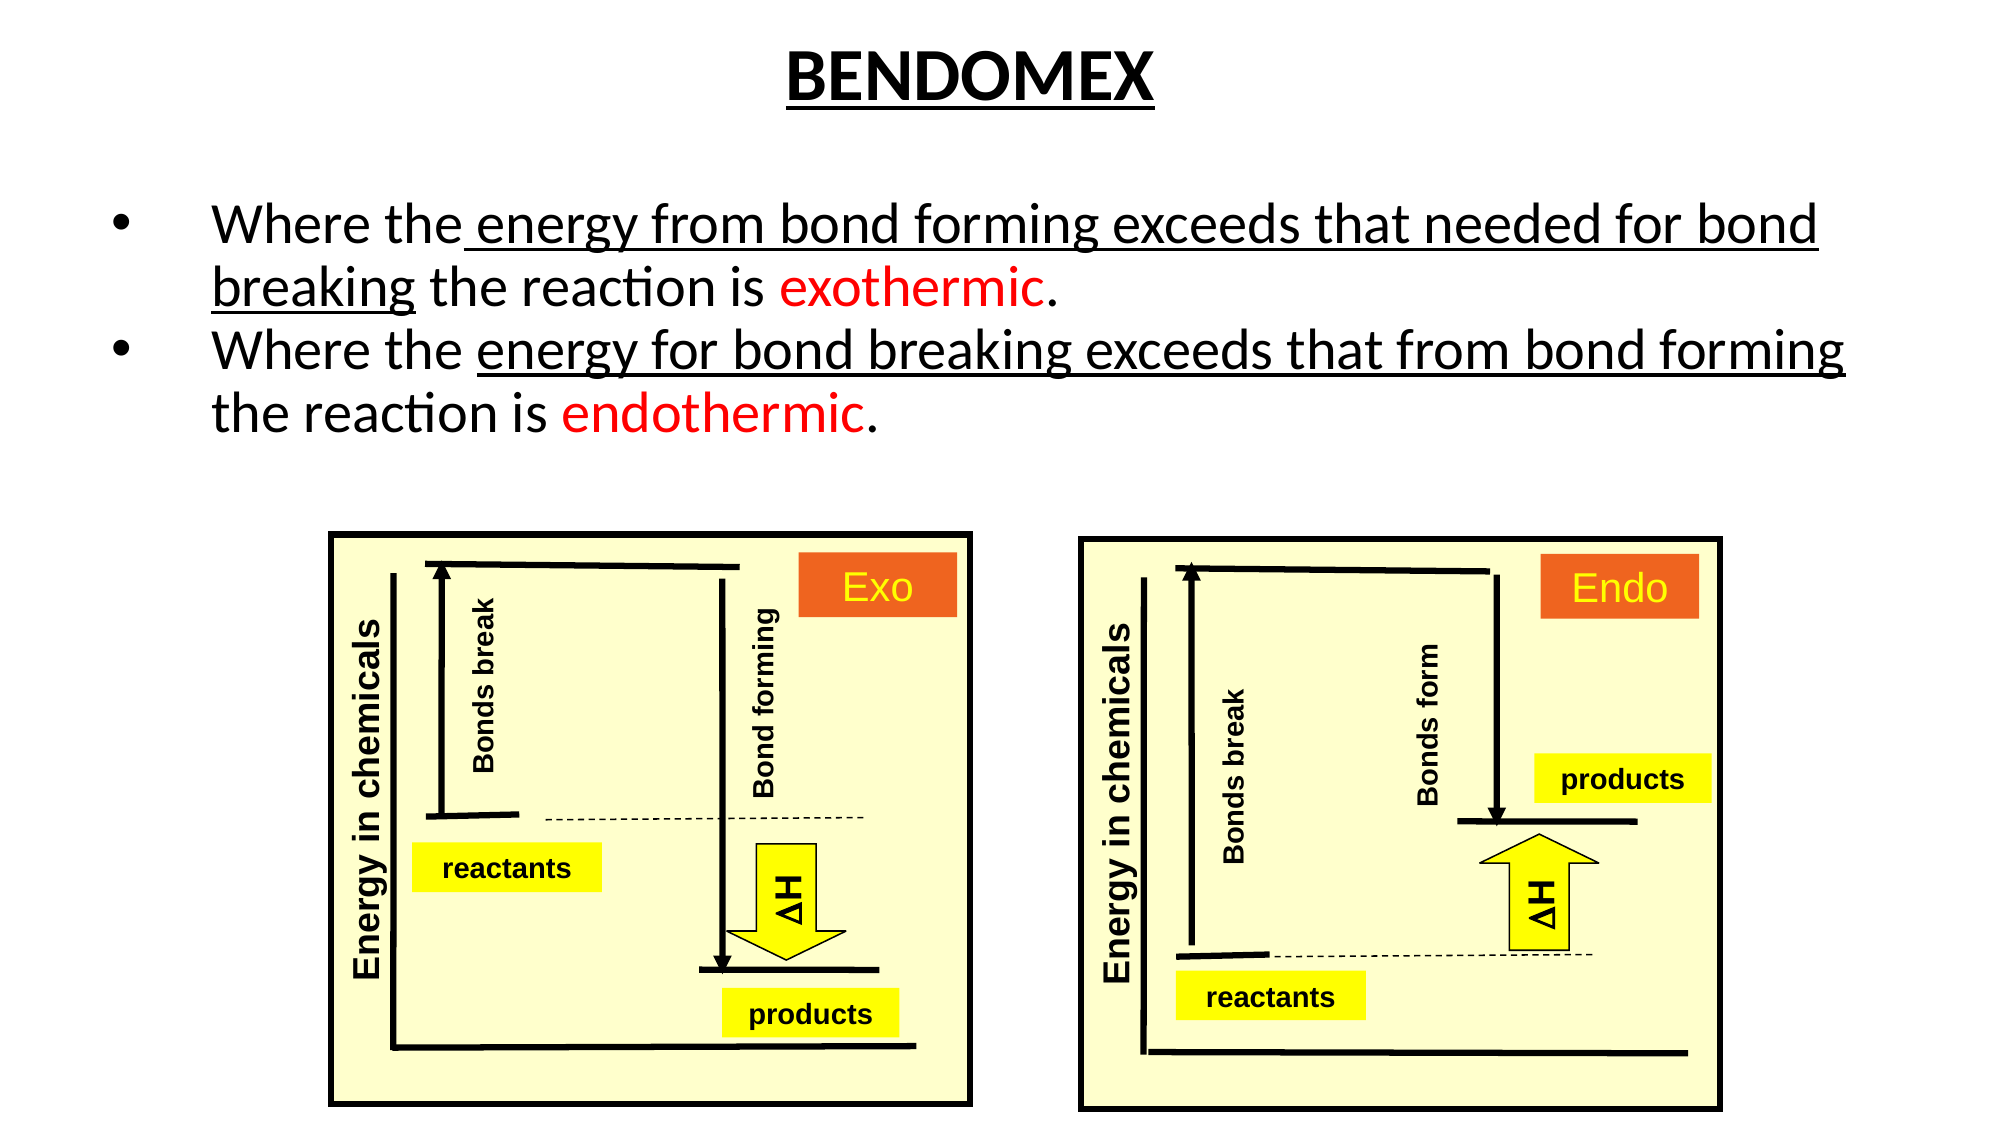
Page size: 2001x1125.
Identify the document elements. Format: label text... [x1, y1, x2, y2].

title BENDOMEX [433, 28, 1508, 125]
list Where the energy from bond forming exceeds that needed for bond breaking the reaction is exothermic. Where the energy for bond breaking exceeds that from bond forming the reaction is endothermic. [96, 186, 1935, 474]
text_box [310, 534, 1721, 1109]
